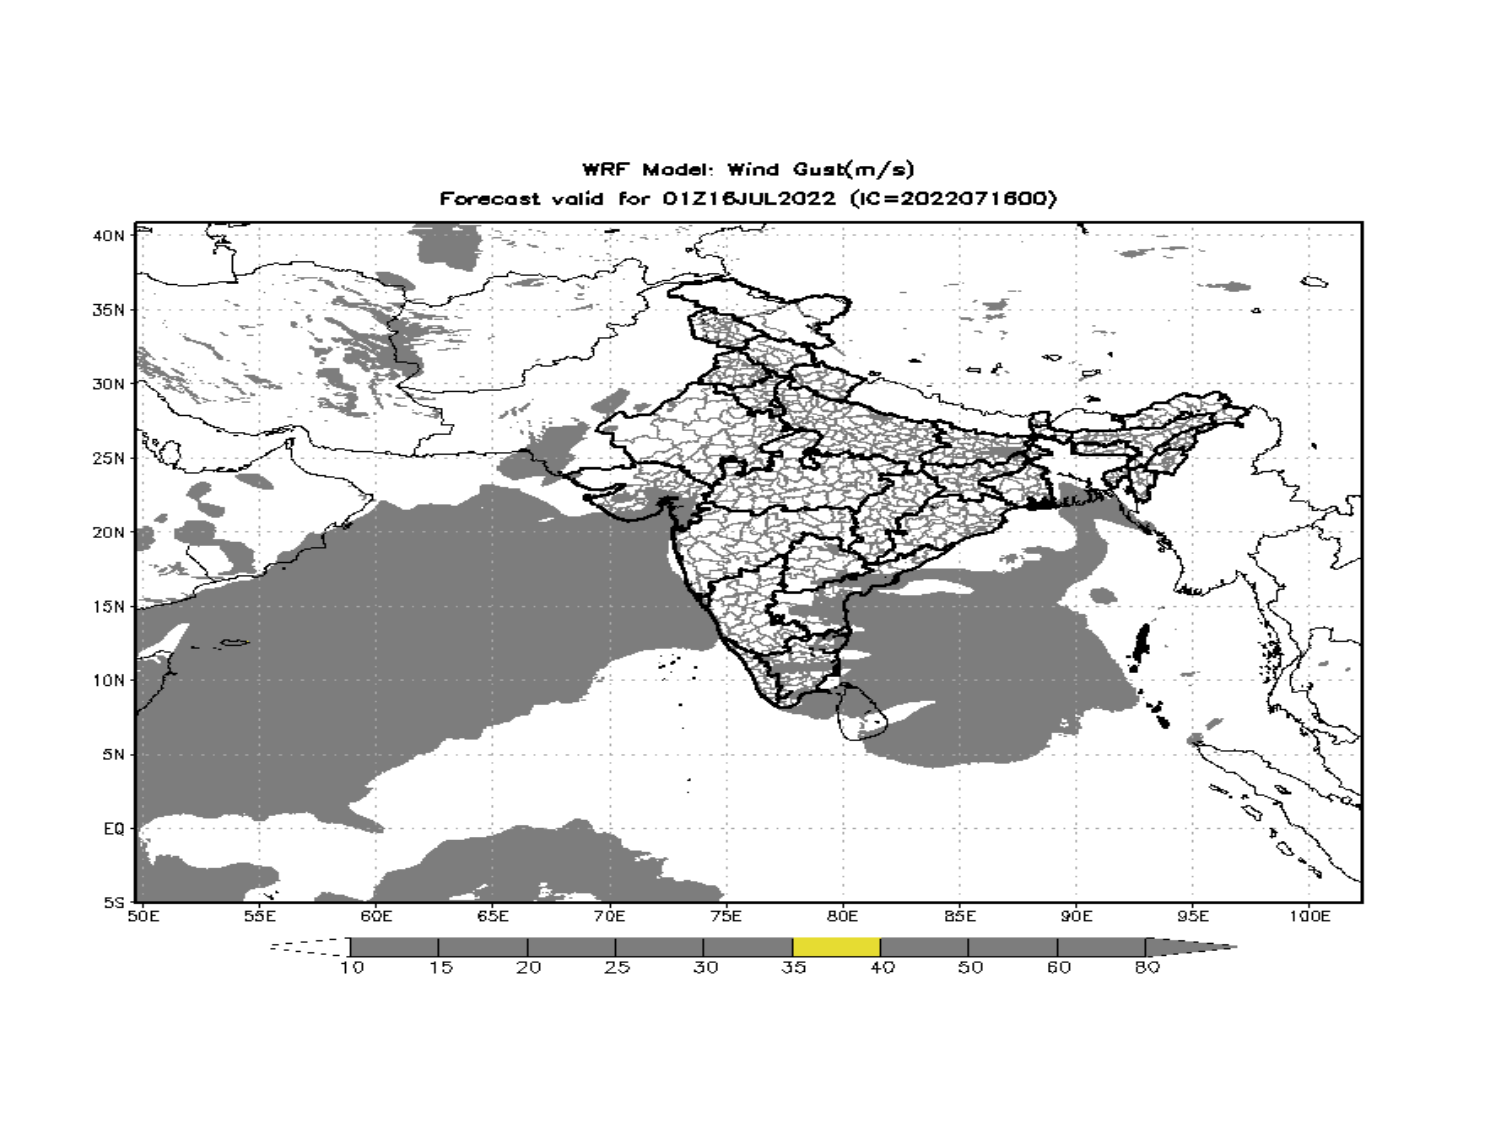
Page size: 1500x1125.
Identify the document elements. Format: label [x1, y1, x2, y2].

picture [74, 149, 1426, 976]
